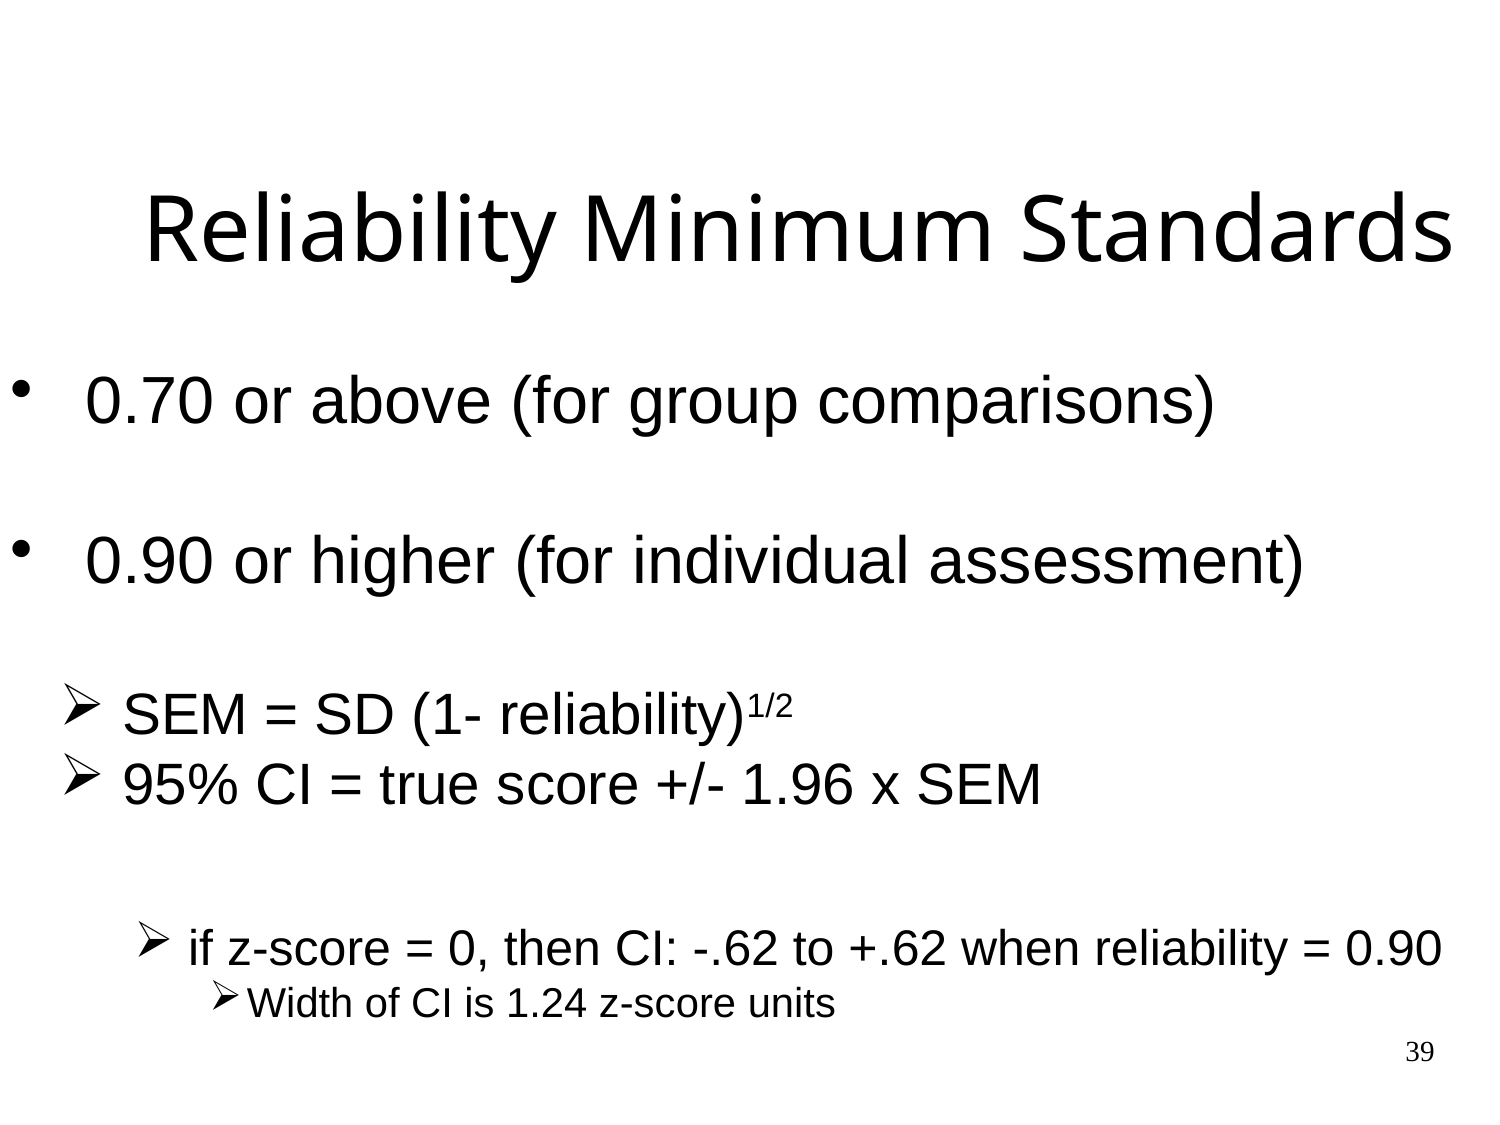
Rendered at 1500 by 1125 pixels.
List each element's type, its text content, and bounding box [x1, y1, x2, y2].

title Reliability Minimum Standards [99, 74, 1500, 352]
slide_number 39 [1209, 1024, 1451, 1103]
list 0.70 or above (for group comparisons) 0.90 or higher (for individual assessment) SEM = SD (1- reliability)1/2 95% CI = true score +/- 1.96 x SEM if z-score = 0, then CI: -.62 to +.62 when reliability = 0.90 Width of CI is 1.24 z-score units [0, 352, 1500, 1125]
